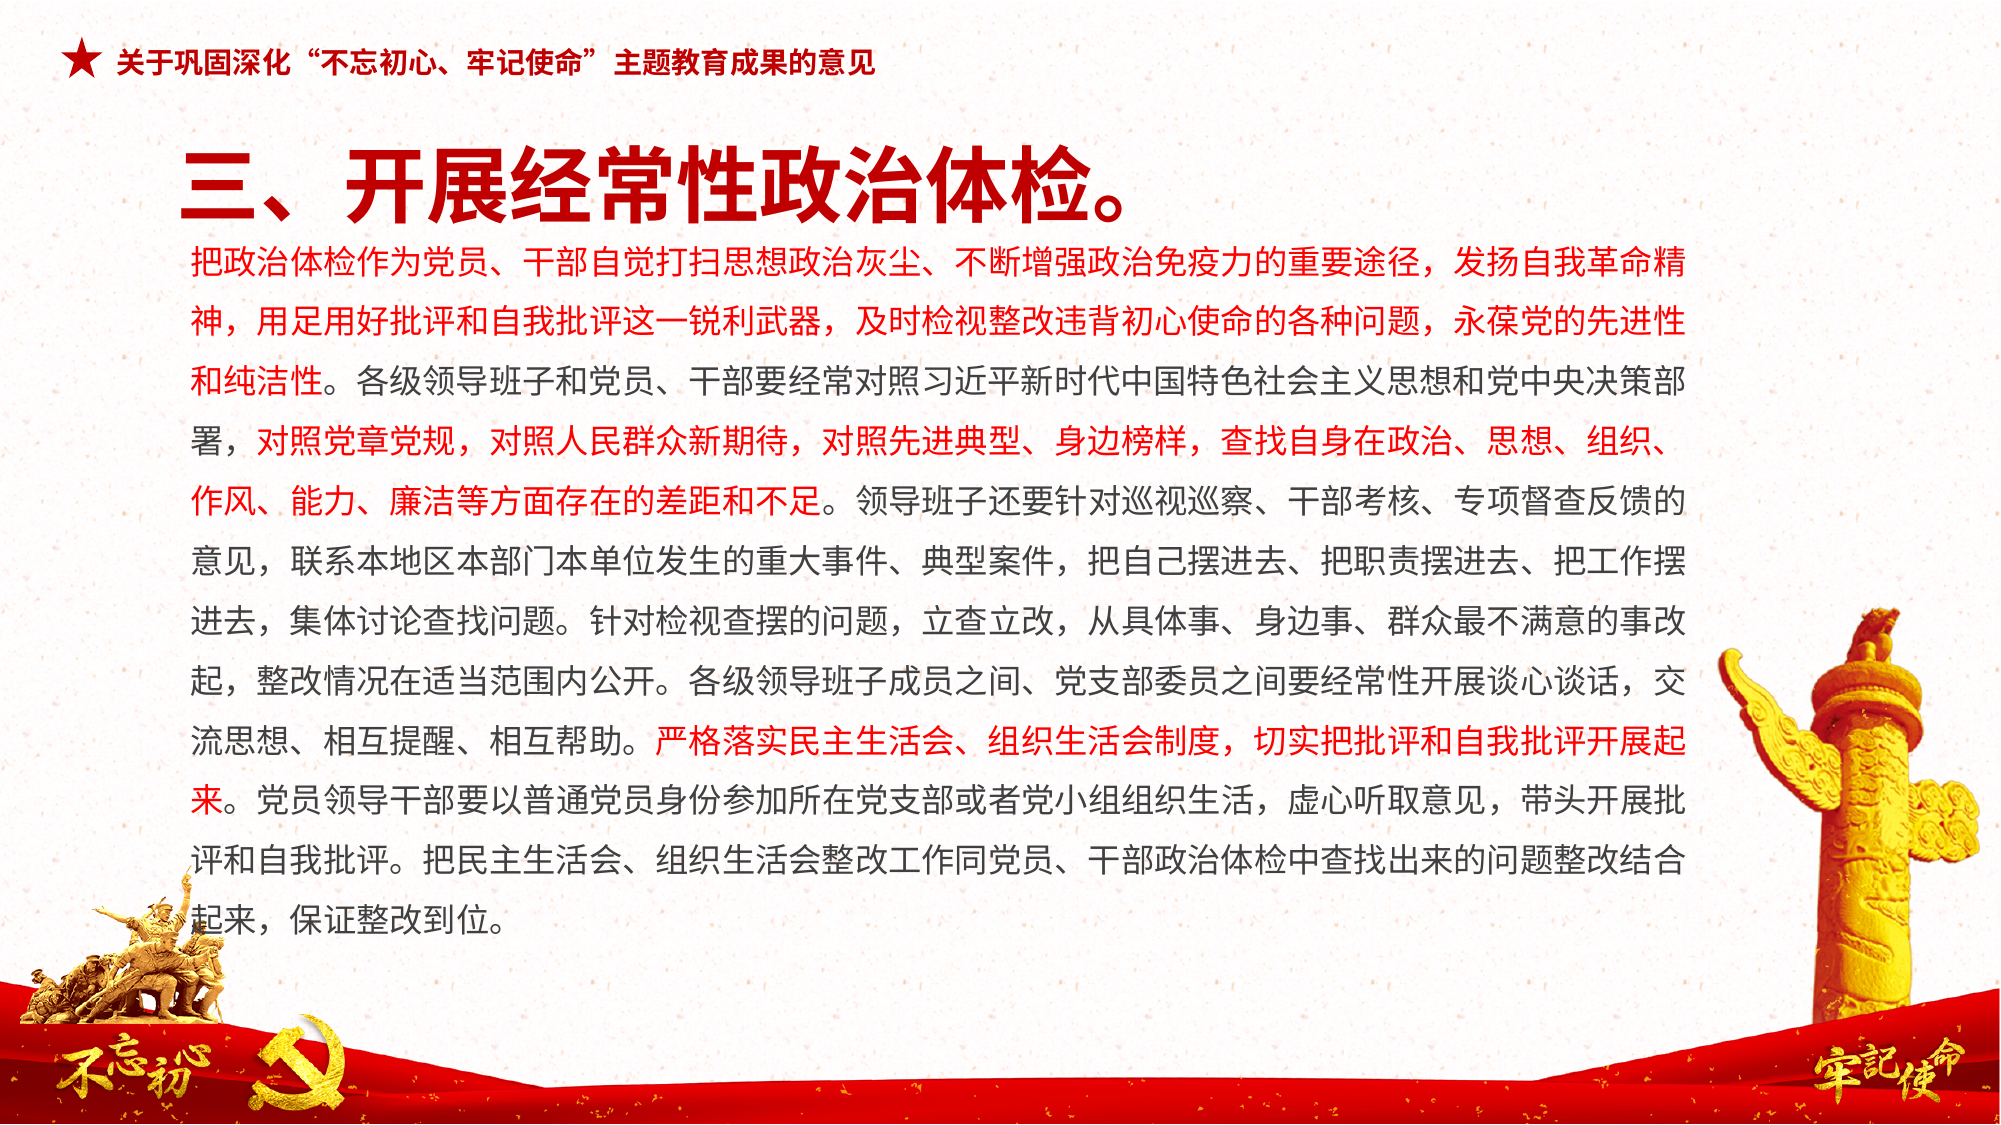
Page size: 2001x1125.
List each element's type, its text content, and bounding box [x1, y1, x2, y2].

text_box 三、开展经常性政治体检。 [162, 106, 1864, 241]
picture [0, 1, 2000, 1124]
text_box 把政治体检作为党员、干部自觉打扫思想政治灰尘、不断增强政治免疫力的重要途径，发扬自我革命精神，用足用好批评和自我批评这一锐利武器，及时检视整改违背初心使命的各种问题，永葆党的先进性和纯洁性。各级领导班子和党员、干部要经常对照习近平新时代中国特色社会主义思想和党中央决策部署，对照党章党规，对照人民群众新期待，对照先进典型、身边榜样，查找自身在政治、思想、组织、作风、能力、廉洁等方面存在的差距和不足。领导班子还要针对巡视巡察、干部考核、专项督查反馈的意见，联系本地区本部门本单位发生的重大事件、典型案件，把自己摆进去、把职责摆进去、把工作摆进去，集体讨论查找问题。针对检视查摆的问题，立查立改，从具体事、身边事、群众最不满意的事改起，整改情况在适当范围内公开。各级领导班子成员之间、党支部委员之间要经常性开展谈心谈话，交流思想、相互提醒、相互帮助。严格落实民主生活会、组织生活会制度，切实把批评和自我批评开展起来。党员领导干部要以普通党员身份参加所在党支部或者党小组组织生活，虚心听取意见，带头开展批评和自我批评。把民主生活会、组织生活会整改工作同党员、干部政治体检中查找出来的问题整改结合起来，保证整改到位。 [175, 213, 1732, 1000]
